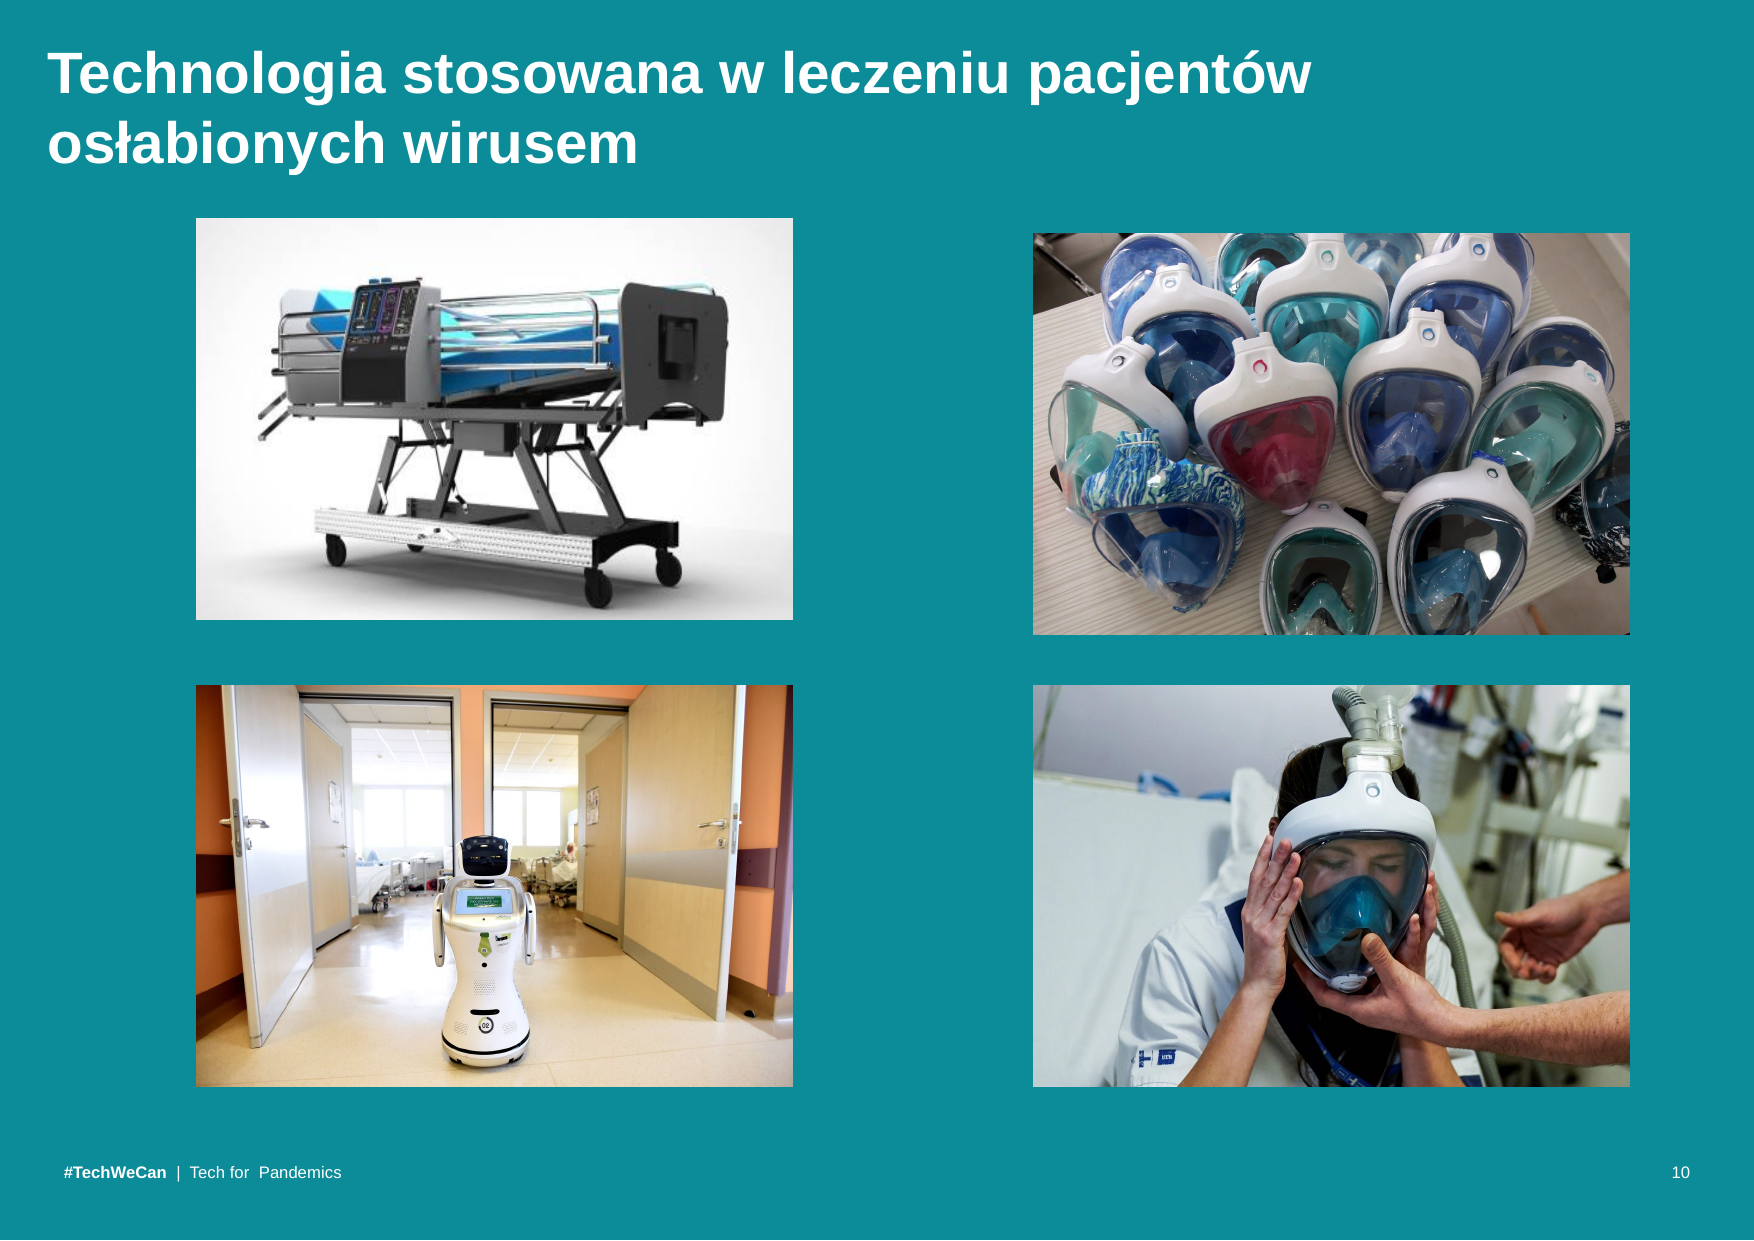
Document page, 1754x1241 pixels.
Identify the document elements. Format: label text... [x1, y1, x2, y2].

slide_number 10 [1629, 1157, 1691, 1183]
picture [196, 685, 794, 1088]
title Technologia stosowana w leczeniu pacjentów osłabionych wirusem [47, 35, 1585, 183]
picture [1032, 685, 1630, 1088]
picture [196, 218, 794, 621]
text_box #TechWeCan | Tech for Pandemics [63, 1157, 495, 1183]
picture [1032, 232, 1630, 636]
